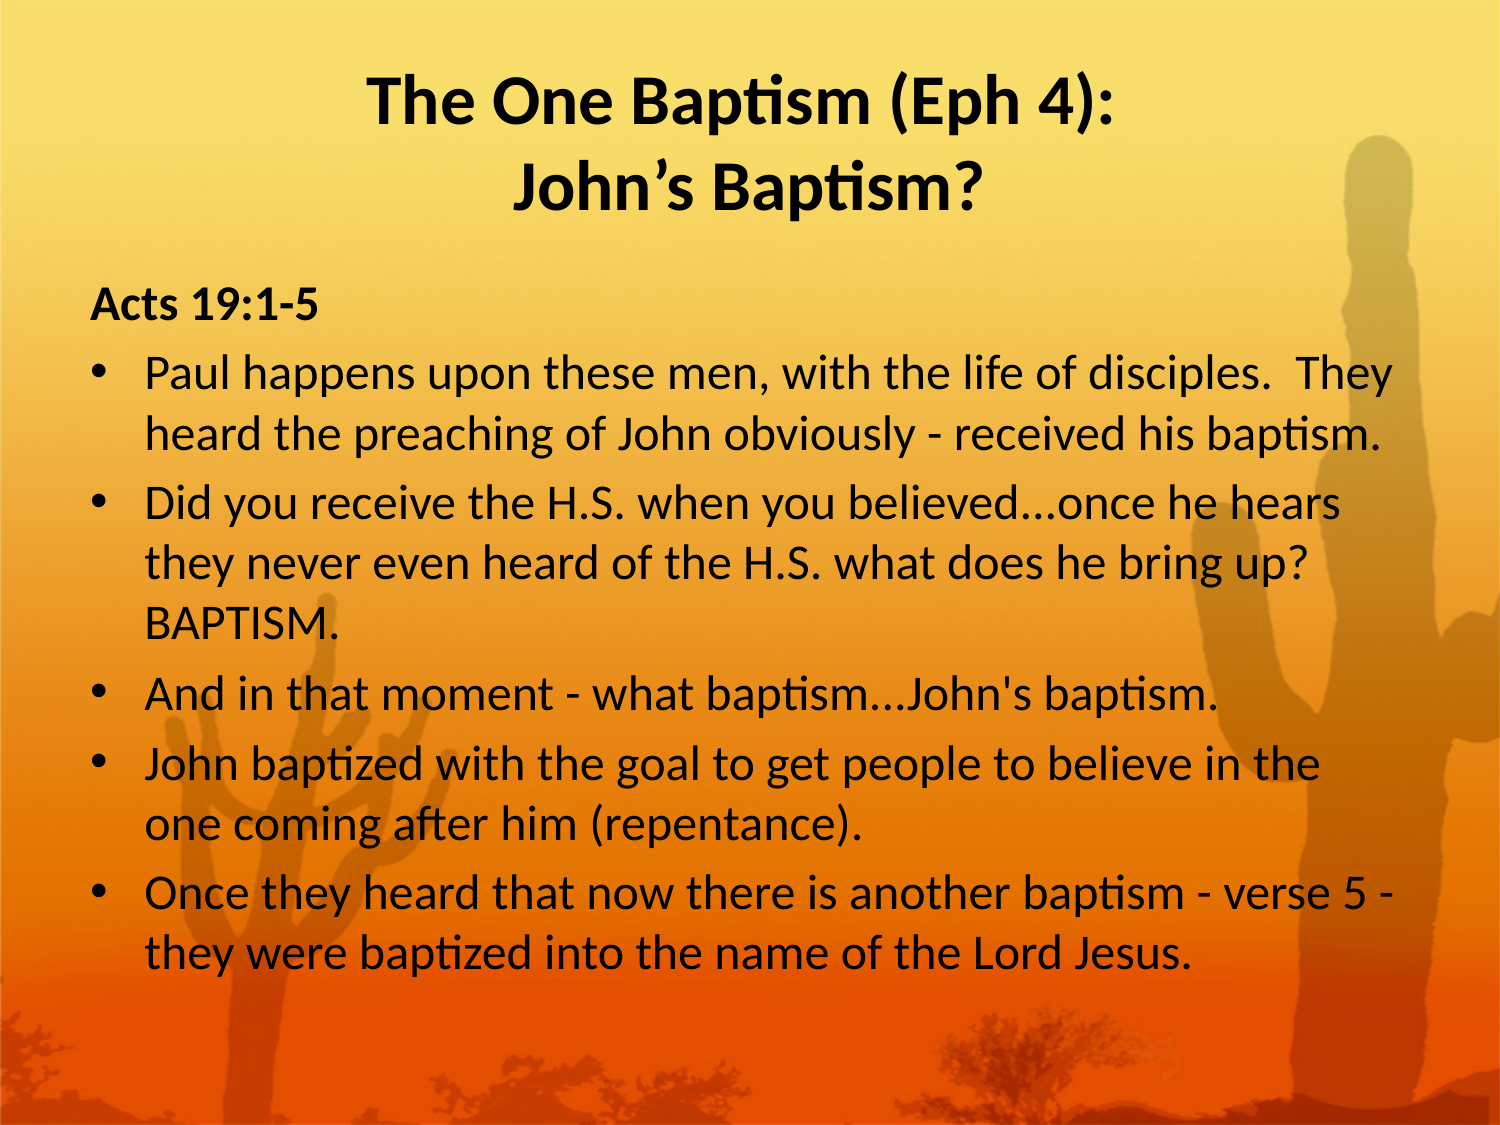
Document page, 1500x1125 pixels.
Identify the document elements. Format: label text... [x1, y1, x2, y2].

list Acts 19:1-5 Paul happens upon these men, with the life of disciples. They heard the preaching of John obviously - received his baptism. Did you receive the H.S. when you believed...once he hears they never even heard of the H.S. what does he bring up? BAPTISM. And in that moment - what baptism...John's baptism. John baptized with the goal to get people to believe in the one coming after him (repentance). Once they heard that now there is another baptism - verse 5 - they were baptized into the name of the Lord Jesus. [75, 262, 1425, 1005]
picture [0, 0, 1500, 1125]
title The One Baptism (Eph 4): John’s Baptism? [75, 45, 1425, 233]
